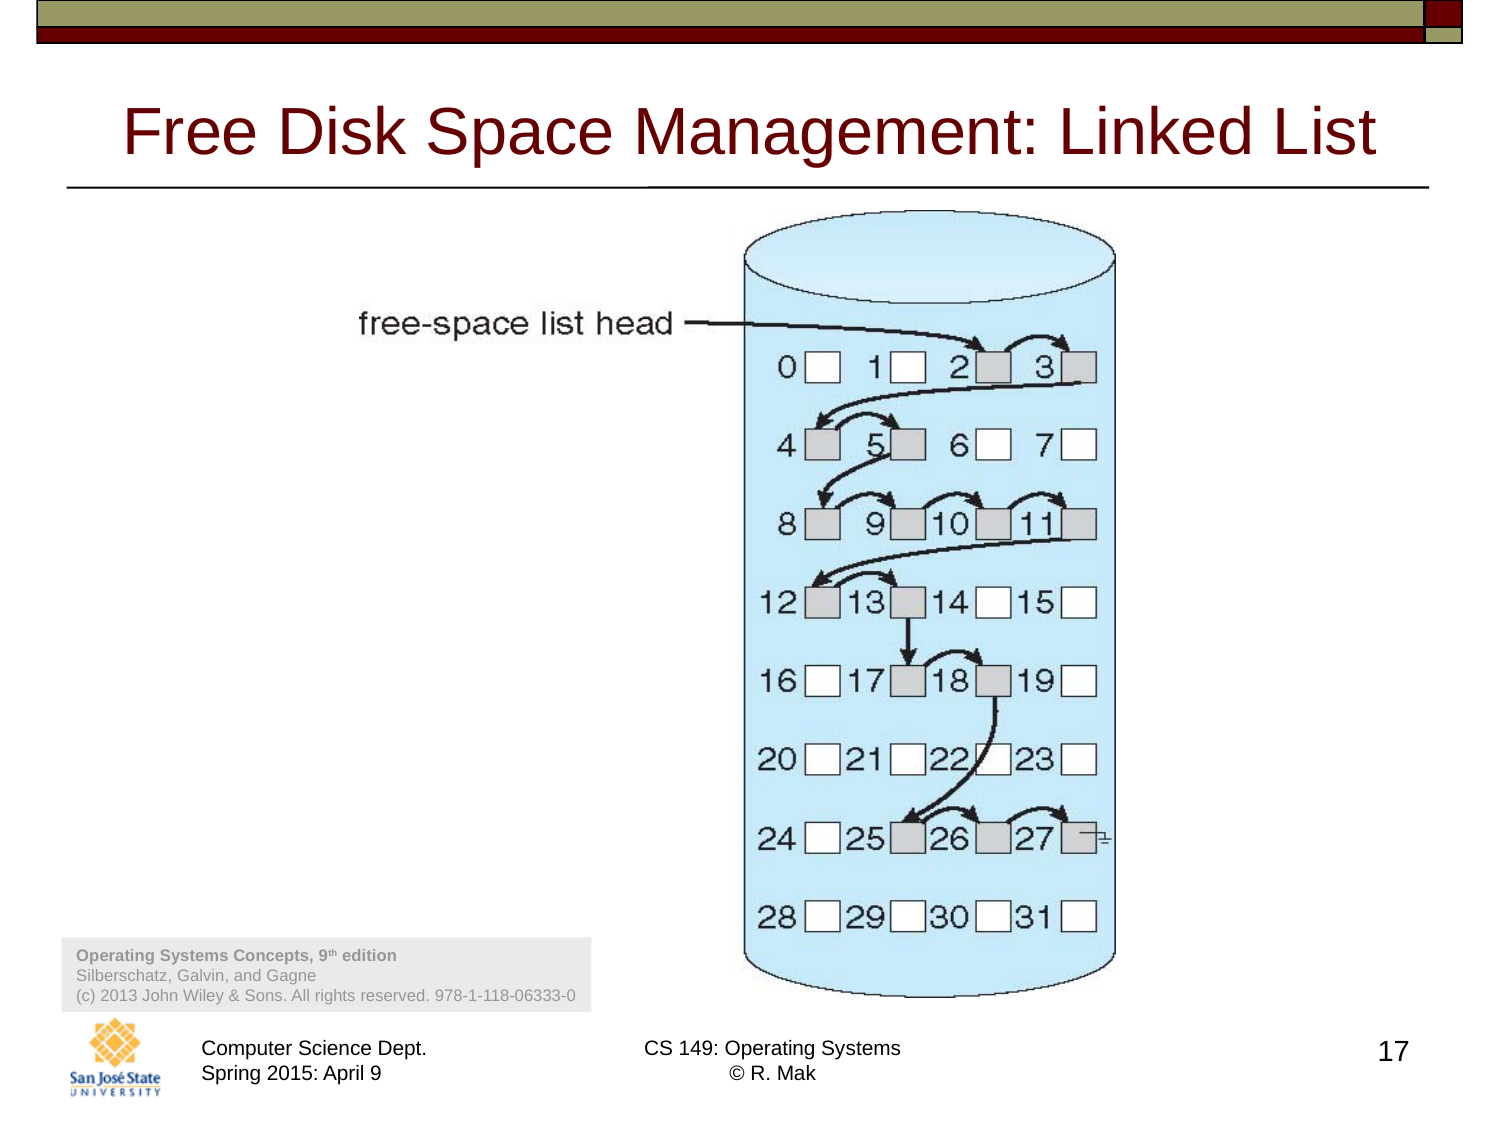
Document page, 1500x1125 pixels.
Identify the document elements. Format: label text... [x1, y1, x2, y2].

picture [60, 1012, 166, 1112]
title Free Disk Space Management: Linked List [75, 67, 1425, 175]
picture [359, 210, 1116, 998]
slide_number 17 [1112, 1025, 1425, 1100]
text_box Operating Systems Concepts, 9th edition Silberschatz, Galvin, and Gagne (c) 2013 John Wiley & Sons. All rights reserved. 978-1-118-06333-0 [61, 937, 592, 1013]
